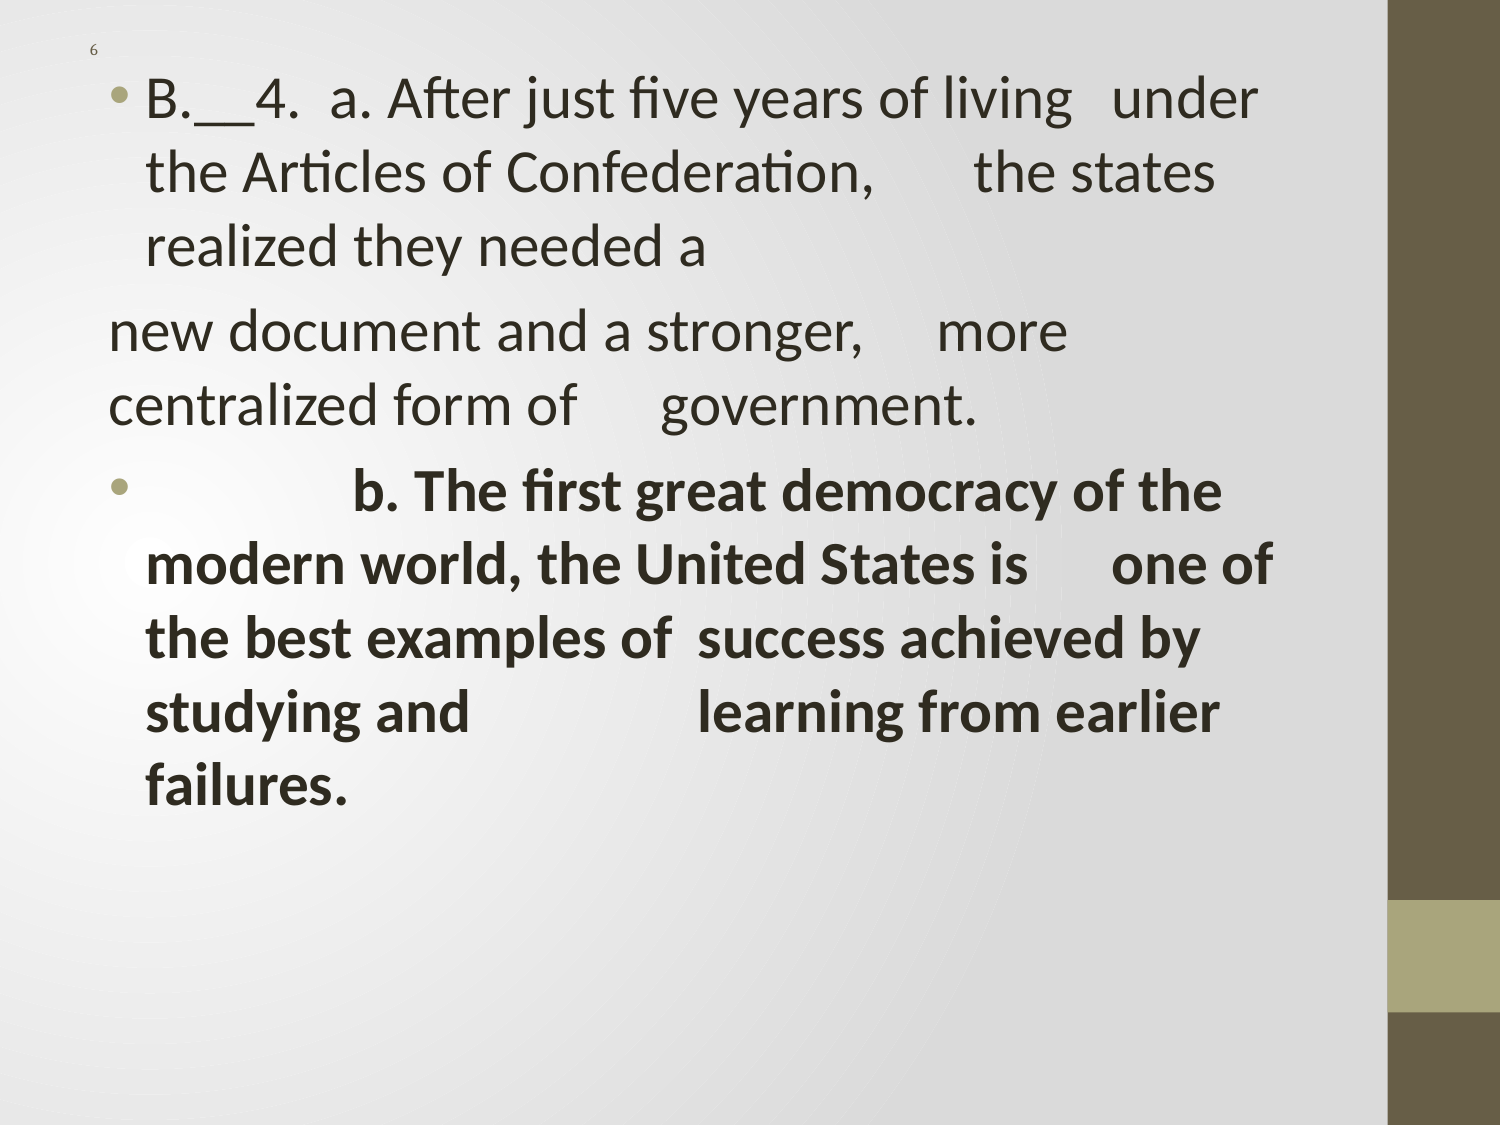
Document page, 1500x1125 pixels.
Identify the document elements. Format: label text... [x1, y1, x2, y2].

title 6 [75, 45, 1325, 50]
list B.__4. a. After just five years of living under the Articles of Confederation, the states realized they needed a new document and a stronger, more centralized form of government. b. The first great democracy of the modern world, the United States is one of the best examples of success achieved by studying and learning from earlier failures. [75, 50, 1325, 988]
